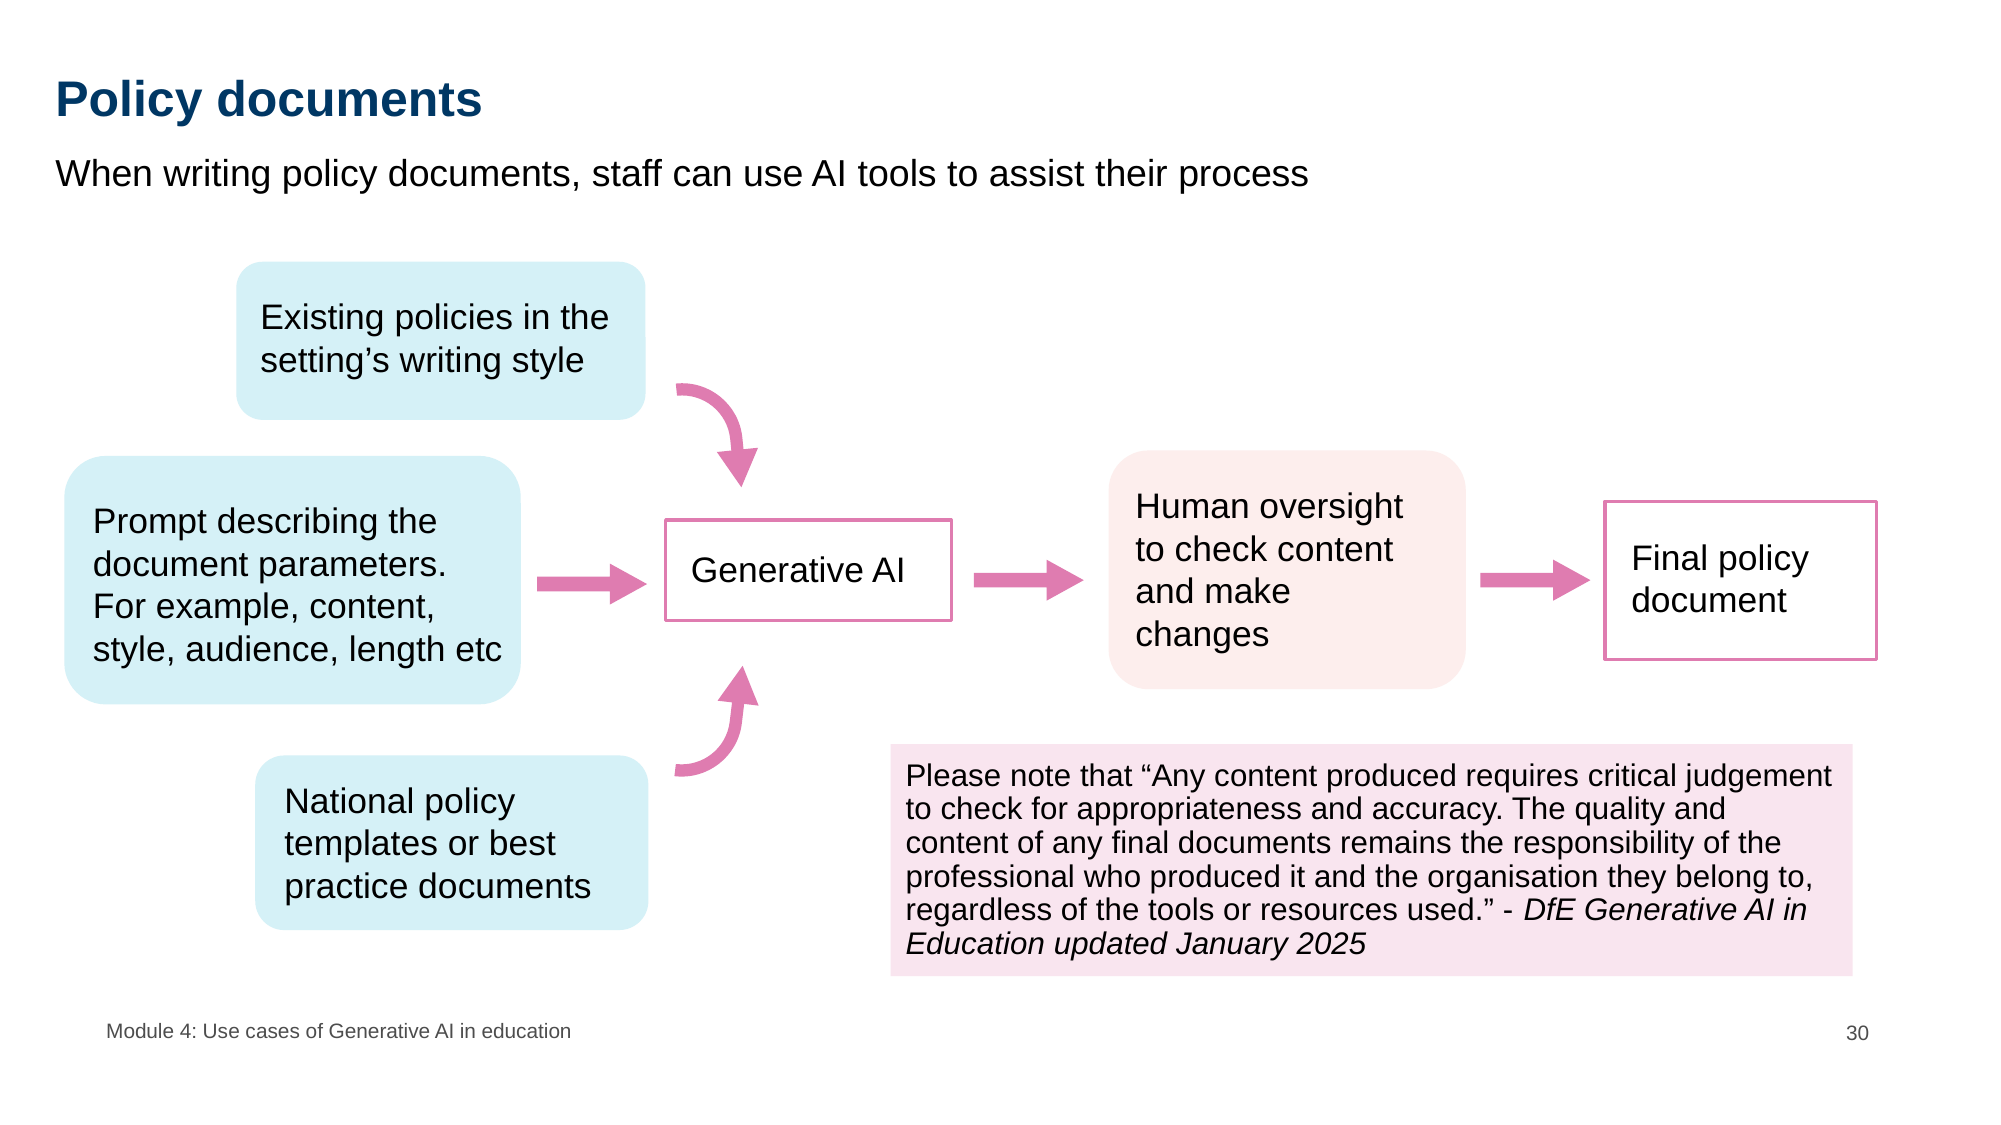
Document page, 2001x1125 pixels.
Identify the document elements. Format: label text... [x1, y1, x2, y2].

text_box [1108, 450, 1466, 690]
text_box Please note that “Any content produced requires critical judgement to check for appropriateness and accuracy. The quality and content of any final documents remains the responsibility of the professional who produced it and the organisation they belong to, regardless of the tools or resources used.” - DfE Generative AI in Education updated January 2025 [890, 744, 1853, 977]
text_box Generative AI [675, 532, 936, 605]
text_box [64, 455, 519, 705]
text_box National policy templates or best practice documents [269, 762, 646, 921]
slide_number 30 [1835, 1011, 1877, 1050]
text_box Module 4: Use cases of Generative AI in education [106, 1017, 1772, 1068]
text_box [675, 383, 759, 488]
text_box Existing policies in the setting’s writing style [245, 279, 639, 395]
text_box Final policy document [1616, 519, 1877, 635]
text_box [537, 563, 648, 605]
text_box [973, 559, 1084, 601]
text_box [236, 261, 646, 420]
title Policy documents When writing policy documents, staff can use AI tools to assist their process [54, 35, 1854, 196]
text_box Prompt describing the document parameters. For example, content, style, audience, length etc [78, 483, 521, 684]
text_box [1480, 559, 1591, 601]
text_box [255, 755, 641, 931]
text_box [1605, 501, 1877, 660]
text_box [665, 519, 952, 621]
text_box Human oversight to check content and make changes [1120, 468, 1444, 669]
text_box [674, 665, 759, 777]
